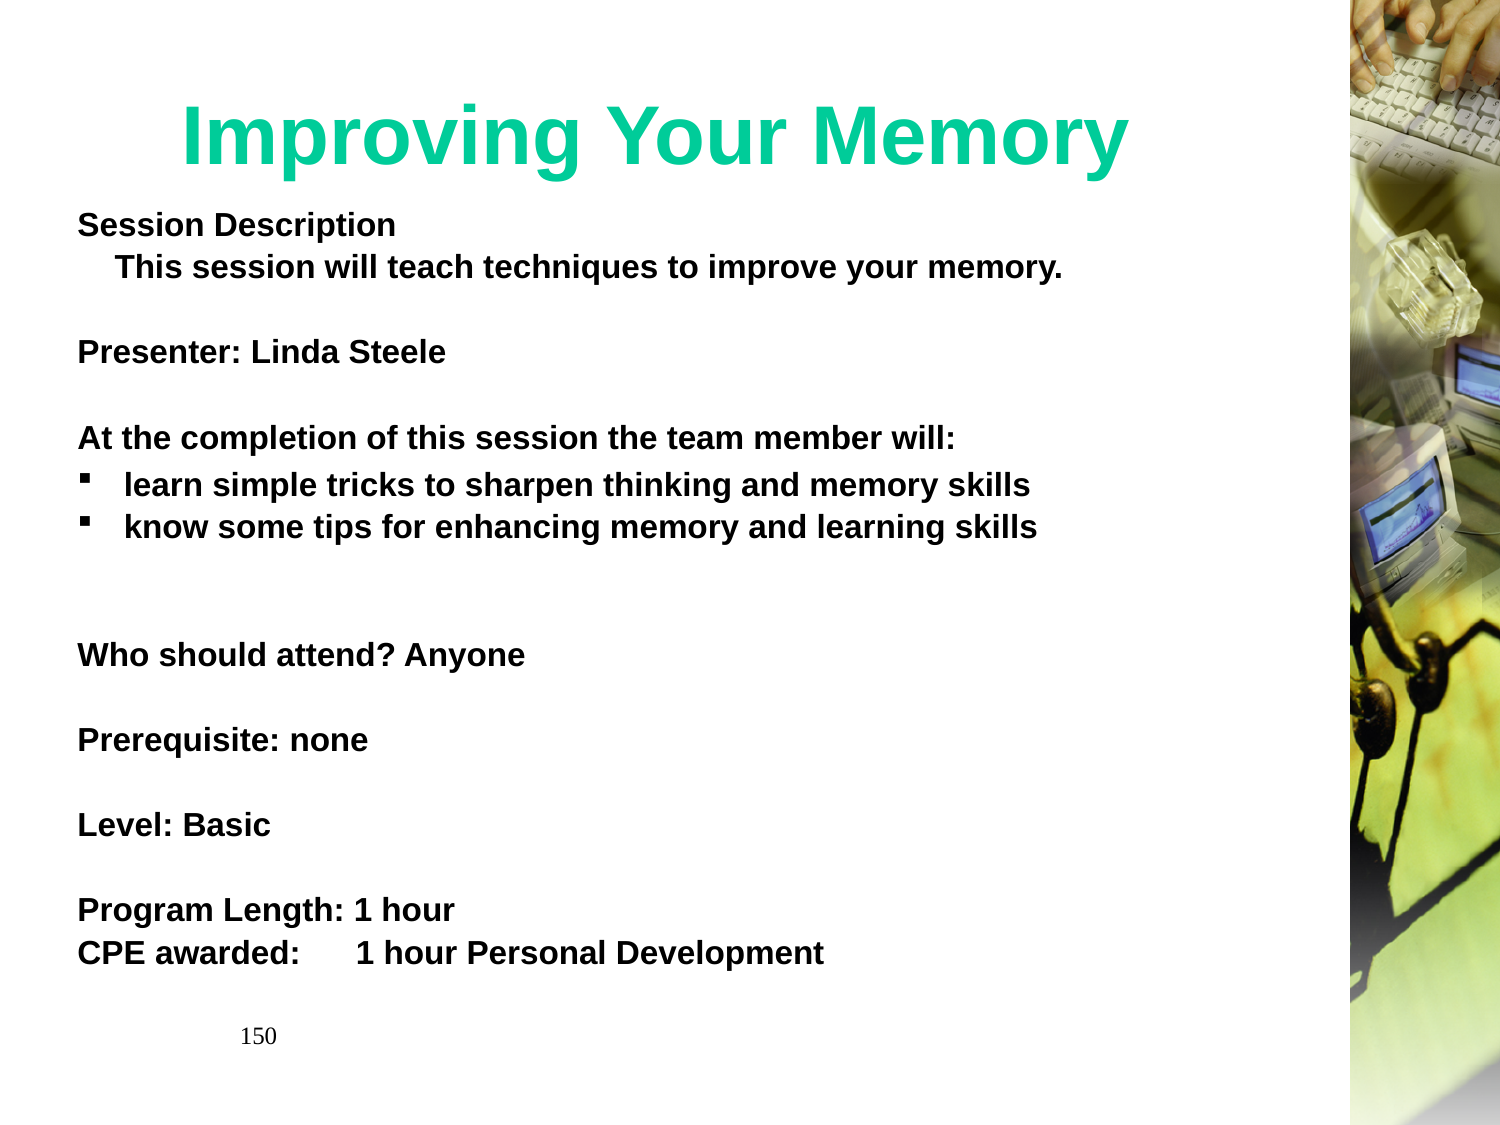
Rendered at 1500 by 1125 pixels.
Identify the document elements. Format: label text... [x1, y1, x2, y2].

title Improving Your Memory [49, 37, 1263, 226]
slide_number 150 [225, 1038, 538, 1088]
list Session Description This session will teach techniques to improve your memory. Presenter: Linda Steele At the completion of this session the team member will: learn simple tricks to sharpen thinking and memory skills know some tips for enhancing memory and learning skills Who should attend? Anyone Prerequisite: none Level: Basic Program Length: 1 hour CPE awarded: 1 hour Personal Development [62, 199, 1276, 1038]
picture [1350, 0, 1500, 1125]
